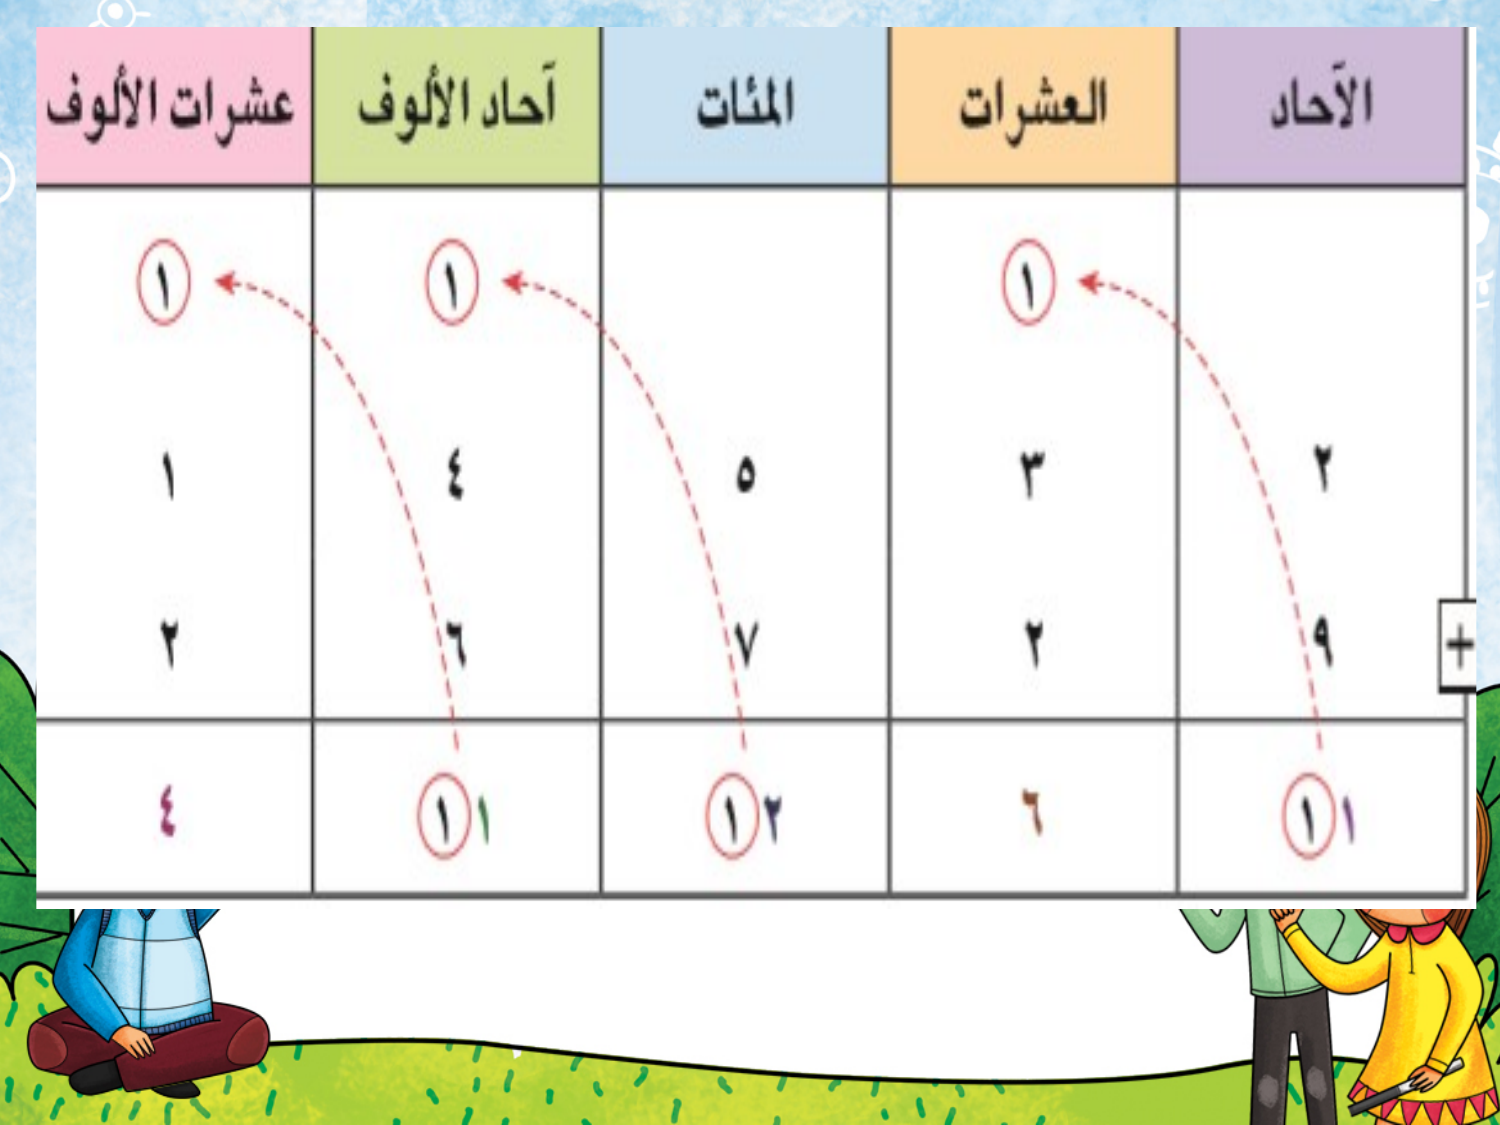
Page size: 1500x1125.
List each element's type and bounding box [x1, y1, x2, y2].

picture [0, 0, 1500, 1125]
list [36, 27, 1477, 909]
